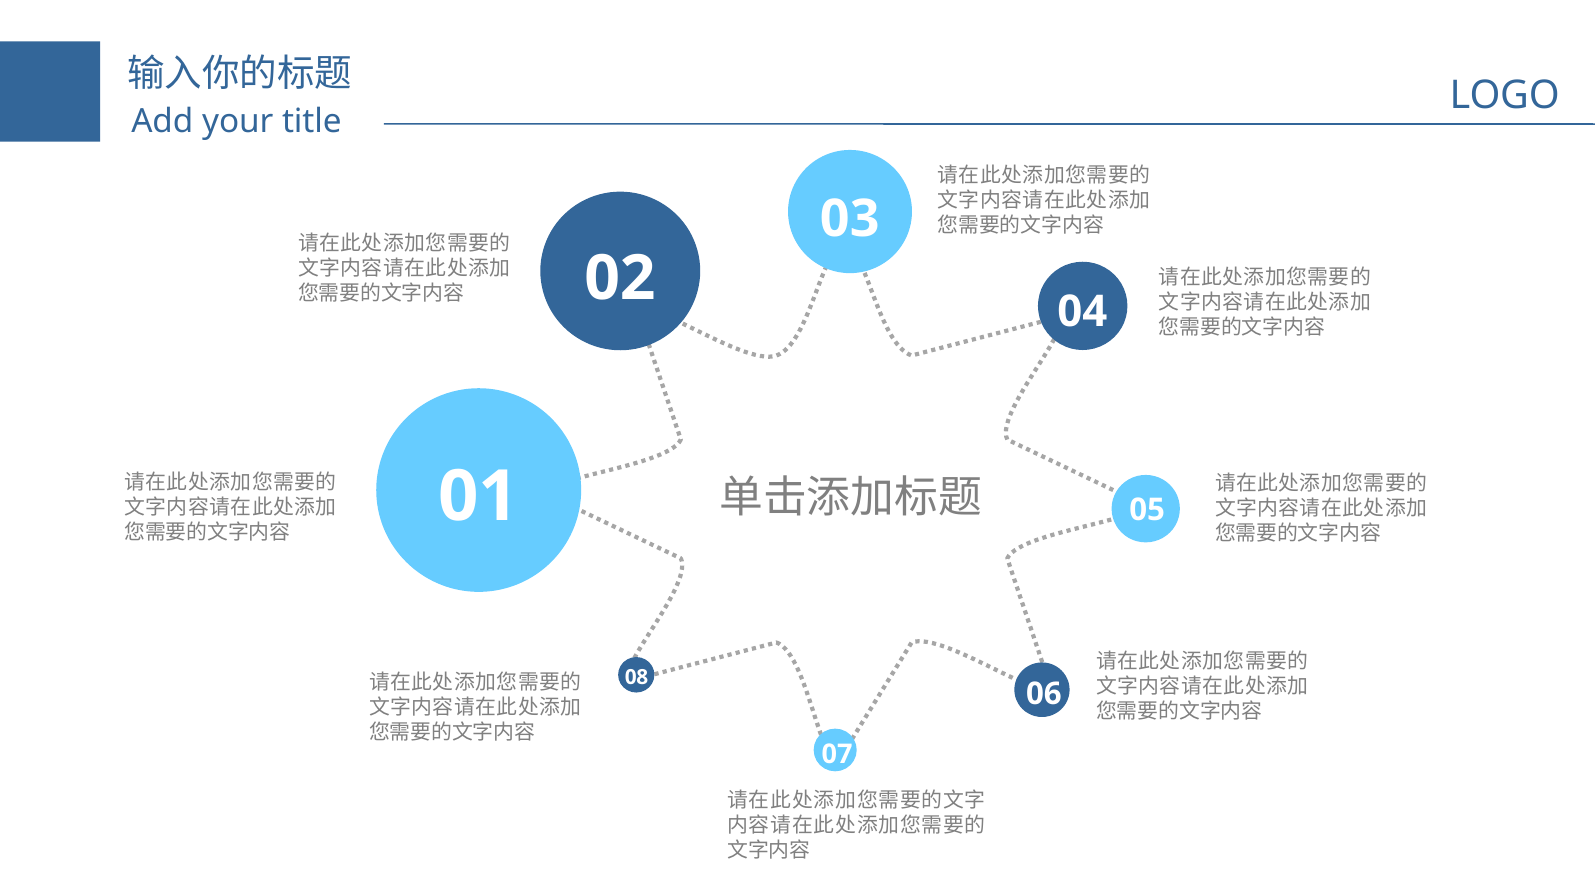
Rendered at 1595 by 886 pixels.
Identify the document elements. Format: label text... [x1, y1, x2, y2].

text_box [606, 656, 667, 697]
text_box 请在此处添加您需要的文字内容请在此处添加您需要的文字内容 [711, 778, 1002, 886]
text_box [540, 191, 701, 351]
text_box 请在此处添加您需要的文字内容请在此处添加您需要的文字内容 [353, 660, 598, 752]
text_box 请在此处添加您需要的文字内容请在此处添加您需要的文字内容 [108, 460, 353, 552]
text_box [1007, 662, 1081, 719]
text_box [1022, 261, 1143, 351]
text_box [787, 149, 913, 274]
text_box 单击添加标题 [666, 470, 1035, 529]
text_box 请在此处添加您需要的文字内容请在此处添加您需要的文字内容 [1199, 461, 1444, 553]
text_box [1106, 474, 1189, 543]
text_box 请在此处添加您需要的文字内容请在此处添加您需要的文字内容 [282, 222, 527, 313]
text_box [375, 387, 582, 593]
text_box 请在此处添加您需要的文字内容请在此处添加您需要的文字内容 [1080, 639, 1325, 731]
text_box 请在此处添加您需要的文字内容请在此处添加您需要的文字内容 [921, 153, 1166, 269]
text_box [798, 728, 876, 777]
text_box [585, 282, 1101, 727]
text_box 请在此处添加您需要的文字内容请在此处添加您需要的文字内容 [1142, 256, 1387, 347]
